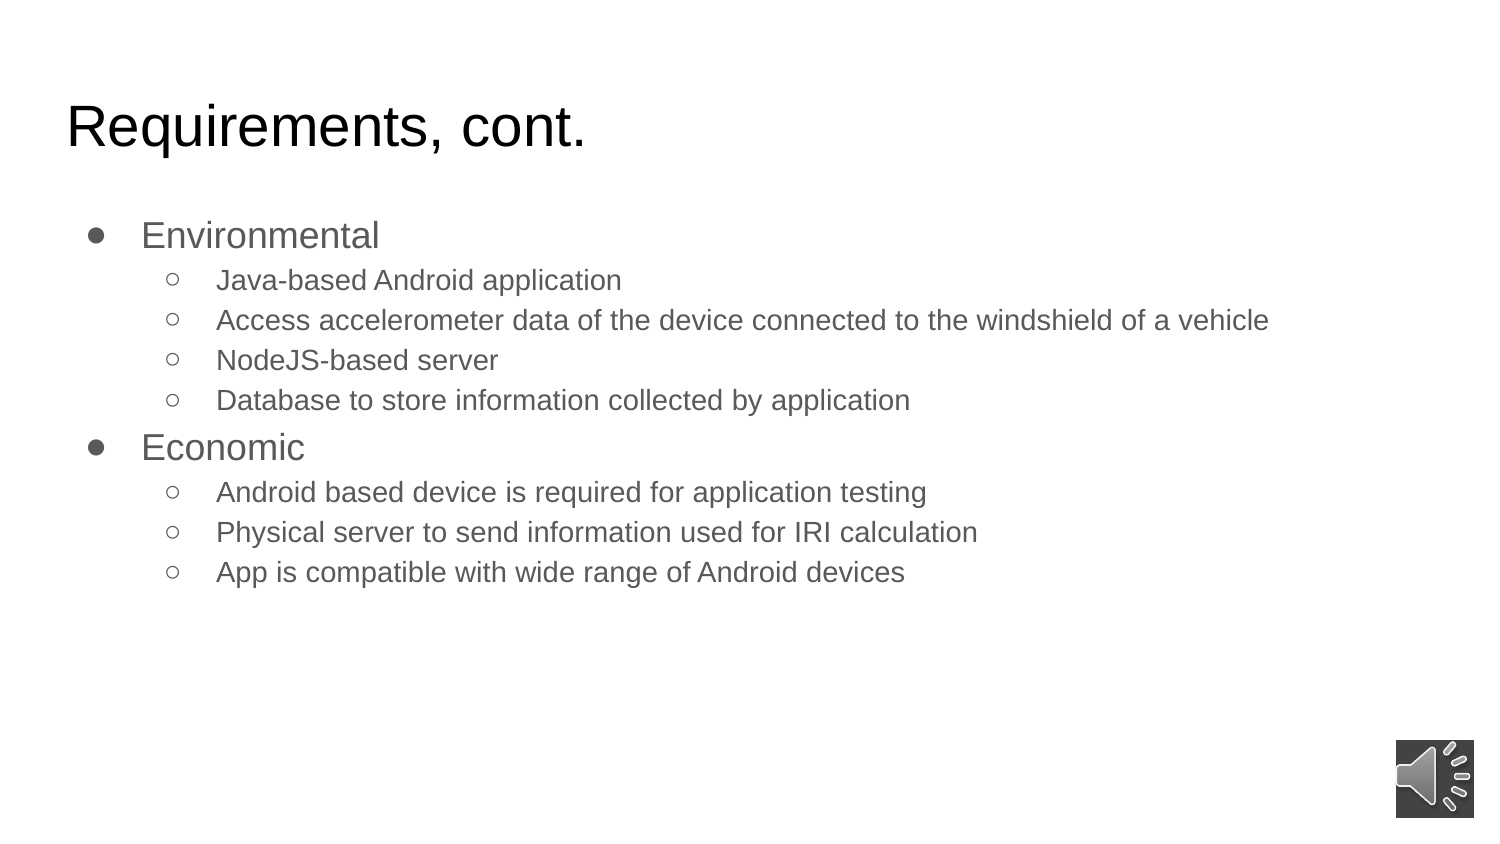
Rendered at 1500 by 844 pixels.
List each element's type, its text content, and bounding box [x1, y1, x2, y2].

list Environmental Java-based Android application Access accelerometer data of the device connected to the windshield of a vehicle NodeJS-based server Database to store information collected by application Economic Android based device is required for application testing Physical server to send information used for IRI calculation App is compatible with wide range of Android devices [51, 189, 1449, 750]
title Requirements, cont. [51, 72, 1449, 167]
picture [1394, 738, 1476, 819]
